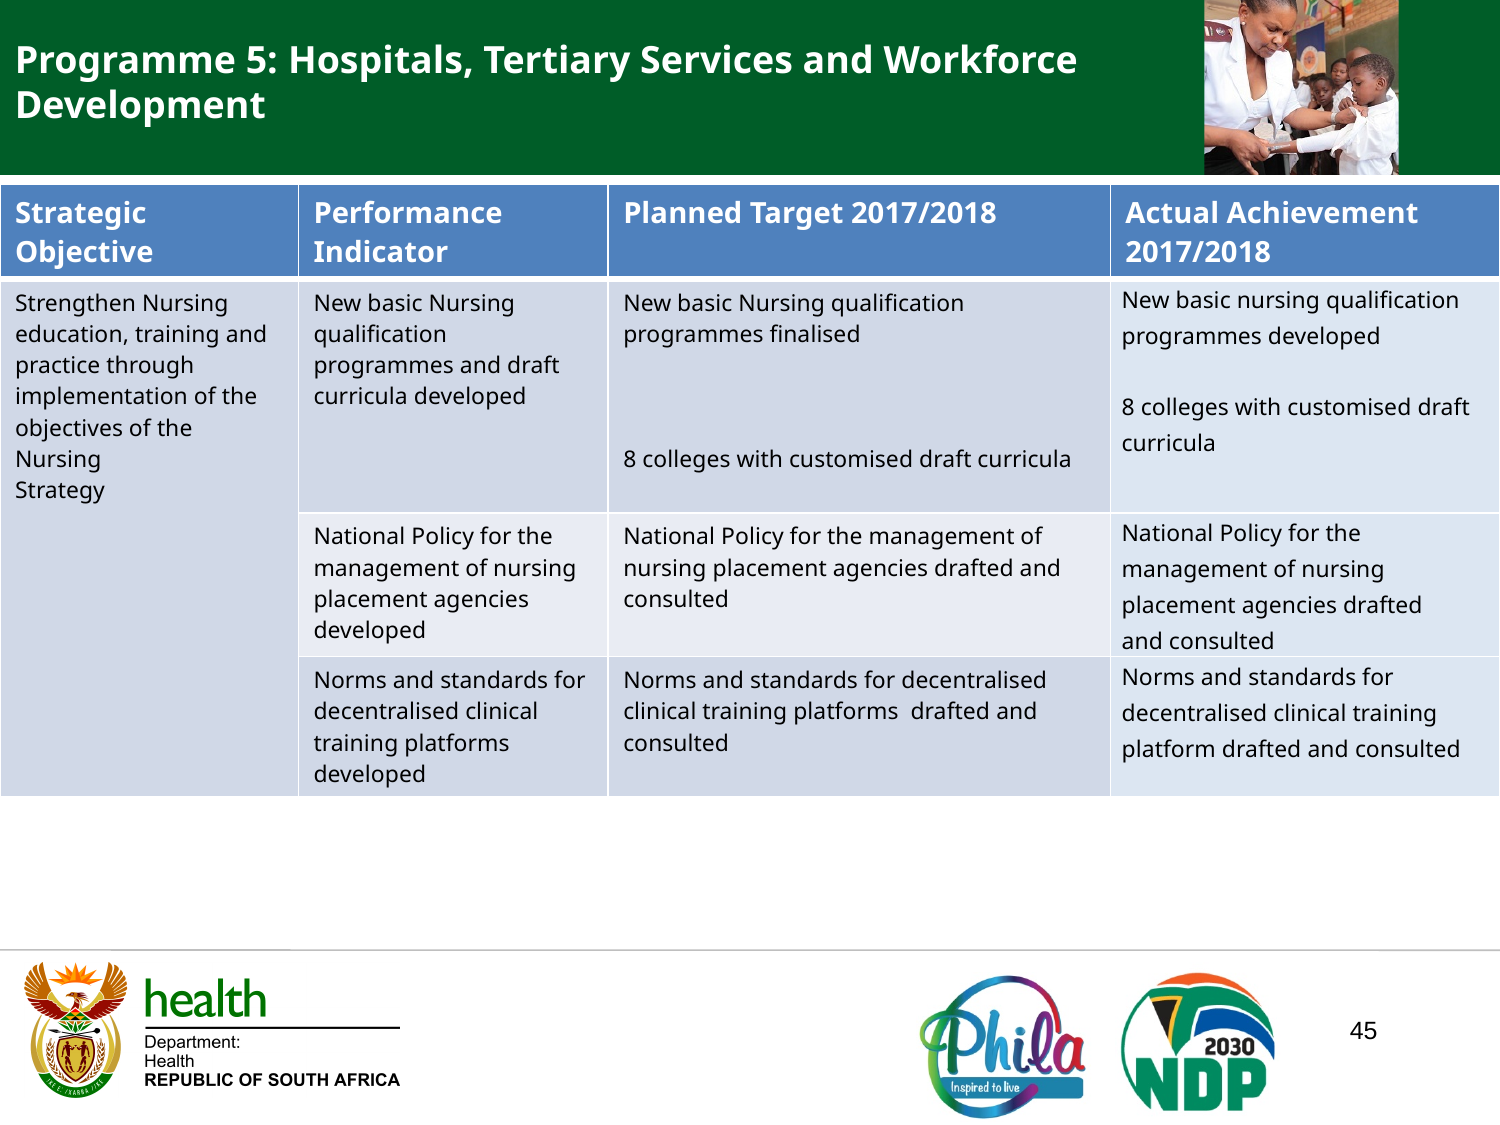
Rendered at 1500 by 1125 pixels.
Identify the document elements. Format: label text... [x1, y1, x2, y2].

picture [1115, 962, 1290, 1006]
table_header Performance Indicator [299, 185, 607, 276]
table_cell National Policy for the management of nursing placement agencies drafted and consulted [609, 514, 1110, 656]
table_cell New basic Nursing qualification programmes and draft curricula developed [299, 282, 607, 512]
title 45 [620, 1006, 1400, 1125]
table_cell National Policy for the management of nursing placement agencies drafted and consulted [1111, 514, 1499, 656]
table_header Strategic Objective [1, 185, 298, 276]
picture [1204, 0, 1399, 175]
table_cell Norms and standards for decentralised clinical training platforms drafted and consulted [609, 657, 1110, 796]
table_cell New basic nursing qualification programmes developed 8 colleges with customised draft curricula [1111, 282, 1499, 512]
picture [916, 972, 1092, 1006]
table_header Planned Target 2017/2018 [609, 185, 1110, 276]
table_cell National Policy for the management of nursing placement agencies developed [299, 514, 607, 656]
table_header Actual Achievement 2017/2018 [1111, 185, 1499, 276]
table_cell Norms and standards for decentralised clinical training platforms developed [299, 657, 607, 796]
table_cell Norms and standards for decentralised clinical training platform drafted and consulted [1111, 657, 1499, 796]
text_box Programme 5: Hospitals, Tertiary Services and Workforce Development [0, 0, 1188, 151]
table_cell New basic Nursing qualification programmes finalised 8 colleges with customised draft curricula [609, 282, 1110, 512]
table_cell Strengthen Nursing education, training and practice through implementation of the objectives of the Nursing Strategy [1, 282, 298, 796]
picture [24, 962, 400, 1098]
